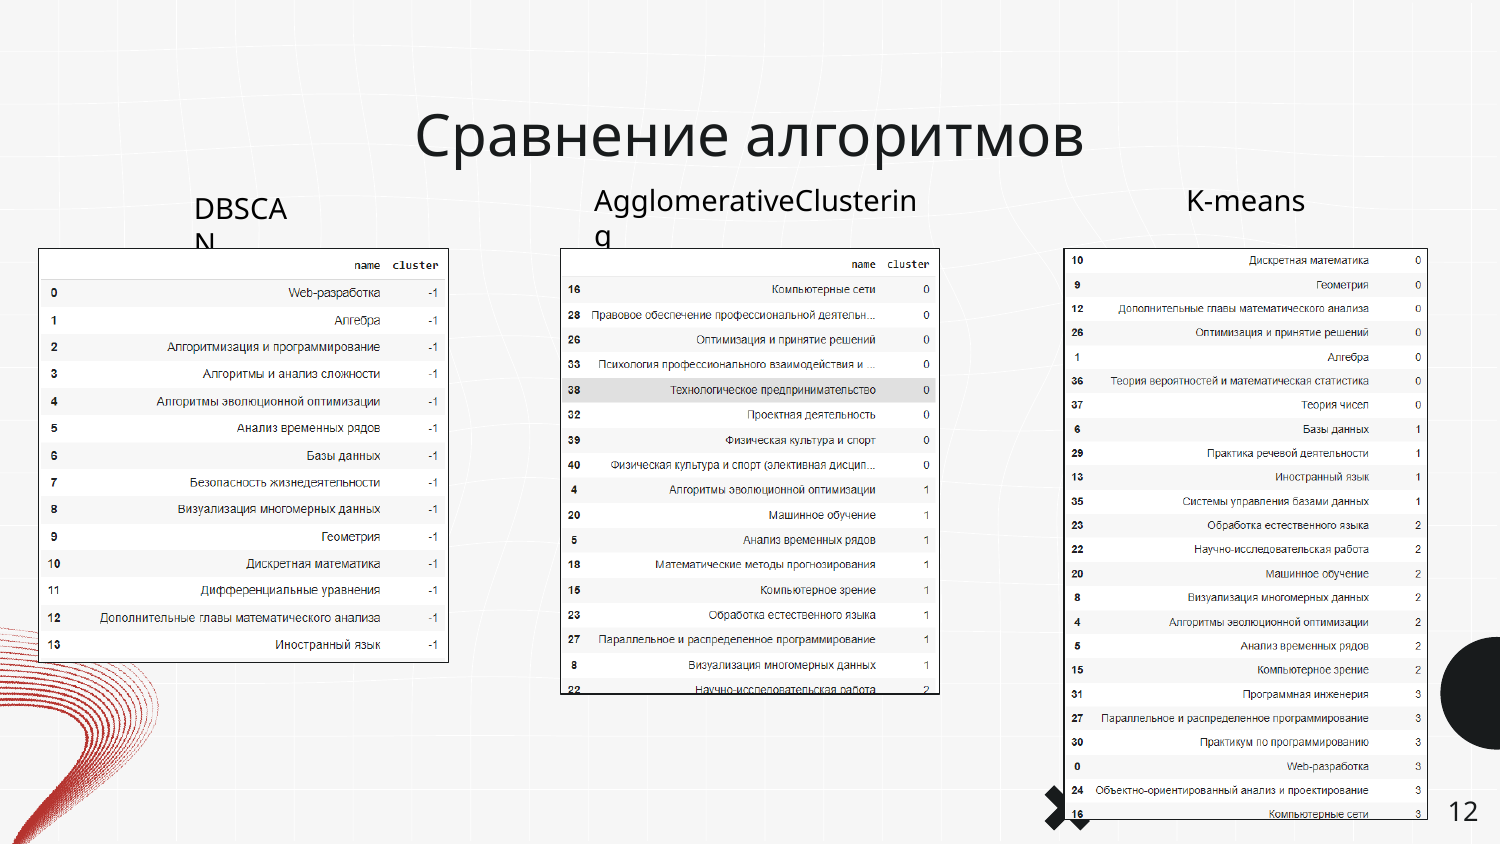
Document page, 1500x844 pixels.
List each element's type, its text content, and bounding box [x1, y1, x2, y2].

slide_number ‹#› [1403, 779, 1494, 844]
text_box K-means [1074, 166, 1417, 232]
picture [0, 239, 940, 844]
title Сравнение алгоритмов [118, 72, 1382, 167]
picture [1064, 249, 1428, 819]
text_box DBSCAN [178, 175, 321, 247]
text_box AgglomerativeClustering [579, 166, 942, 250]
